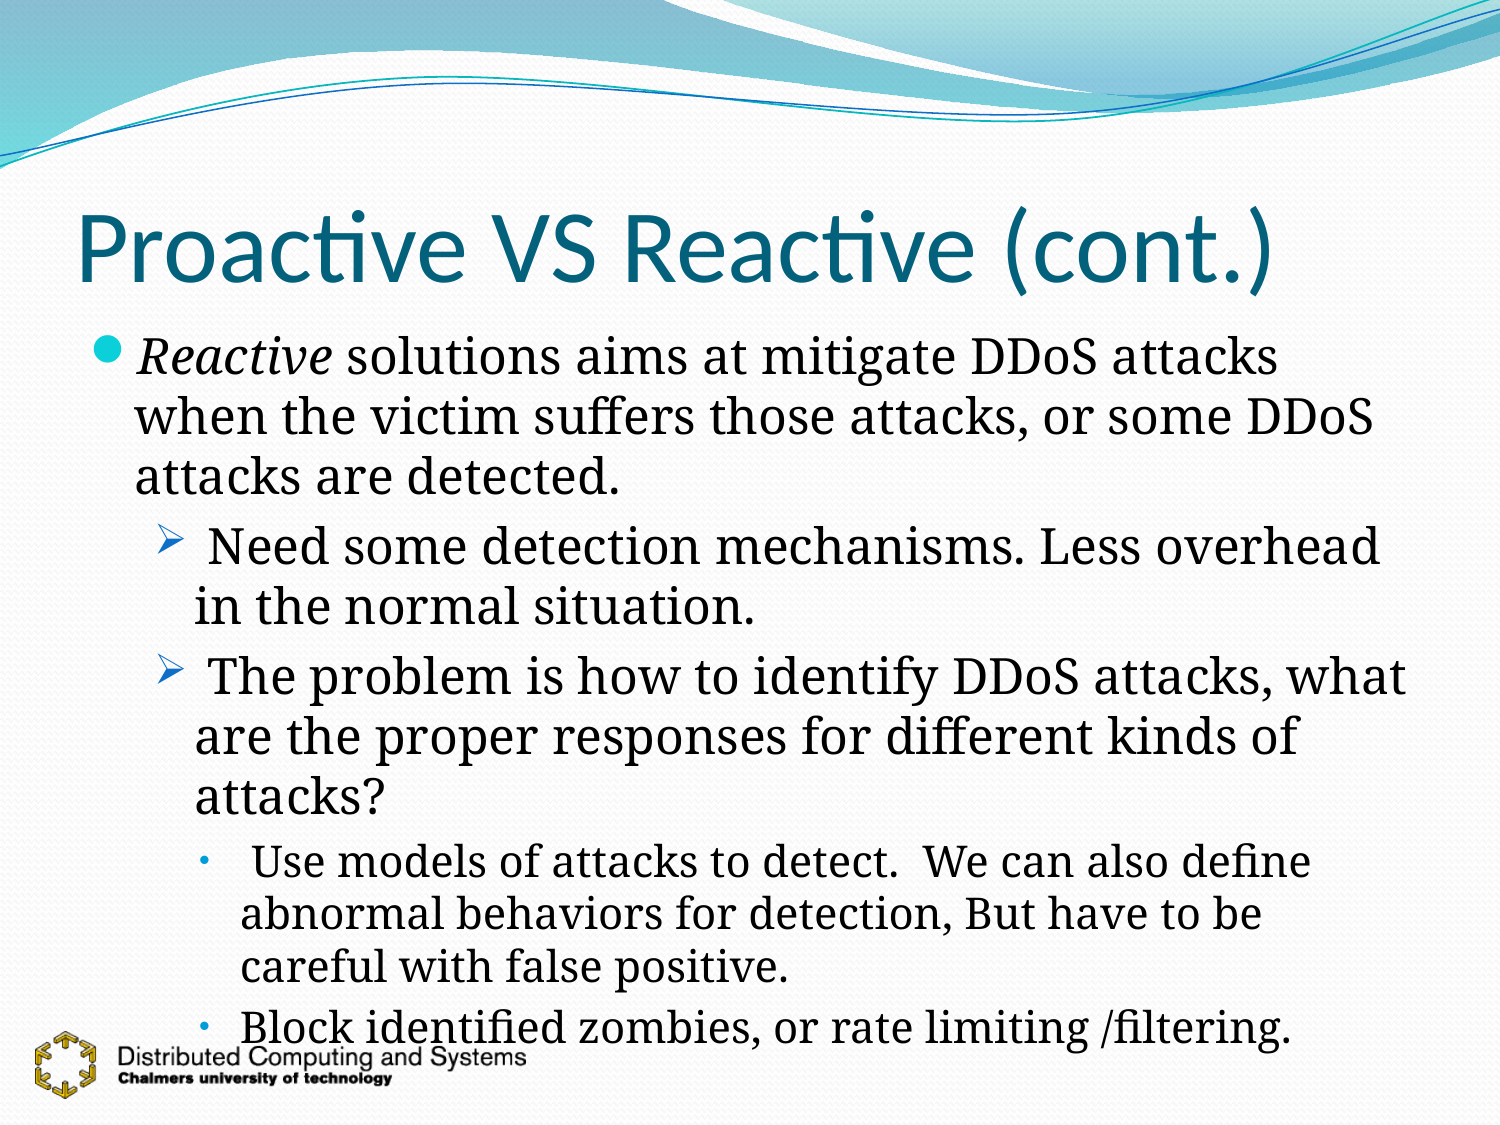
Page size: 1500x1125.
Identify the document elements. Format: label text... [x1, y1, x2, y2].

title Proactive VS Reactive (cont.) [75, 115, 1425, 303]
list Reactive solutions aims at mitigate DDoS attacks when the victim suffers those attacks, or some DDoS attacks are detected. Need some detection mechanisms. Less overhead in the normal situation. The problem is how to identify DDoS attacks, what are the proper responses for different kinds of attacks? Use models of attacks to detect. We can also define abnormal behaviors for detection, But have to be careful with false positive. Block identified zombies, or rate limiting /filtering. [75, 317, 1425, 1038]
picture [34, 1031, 526, 1099]
